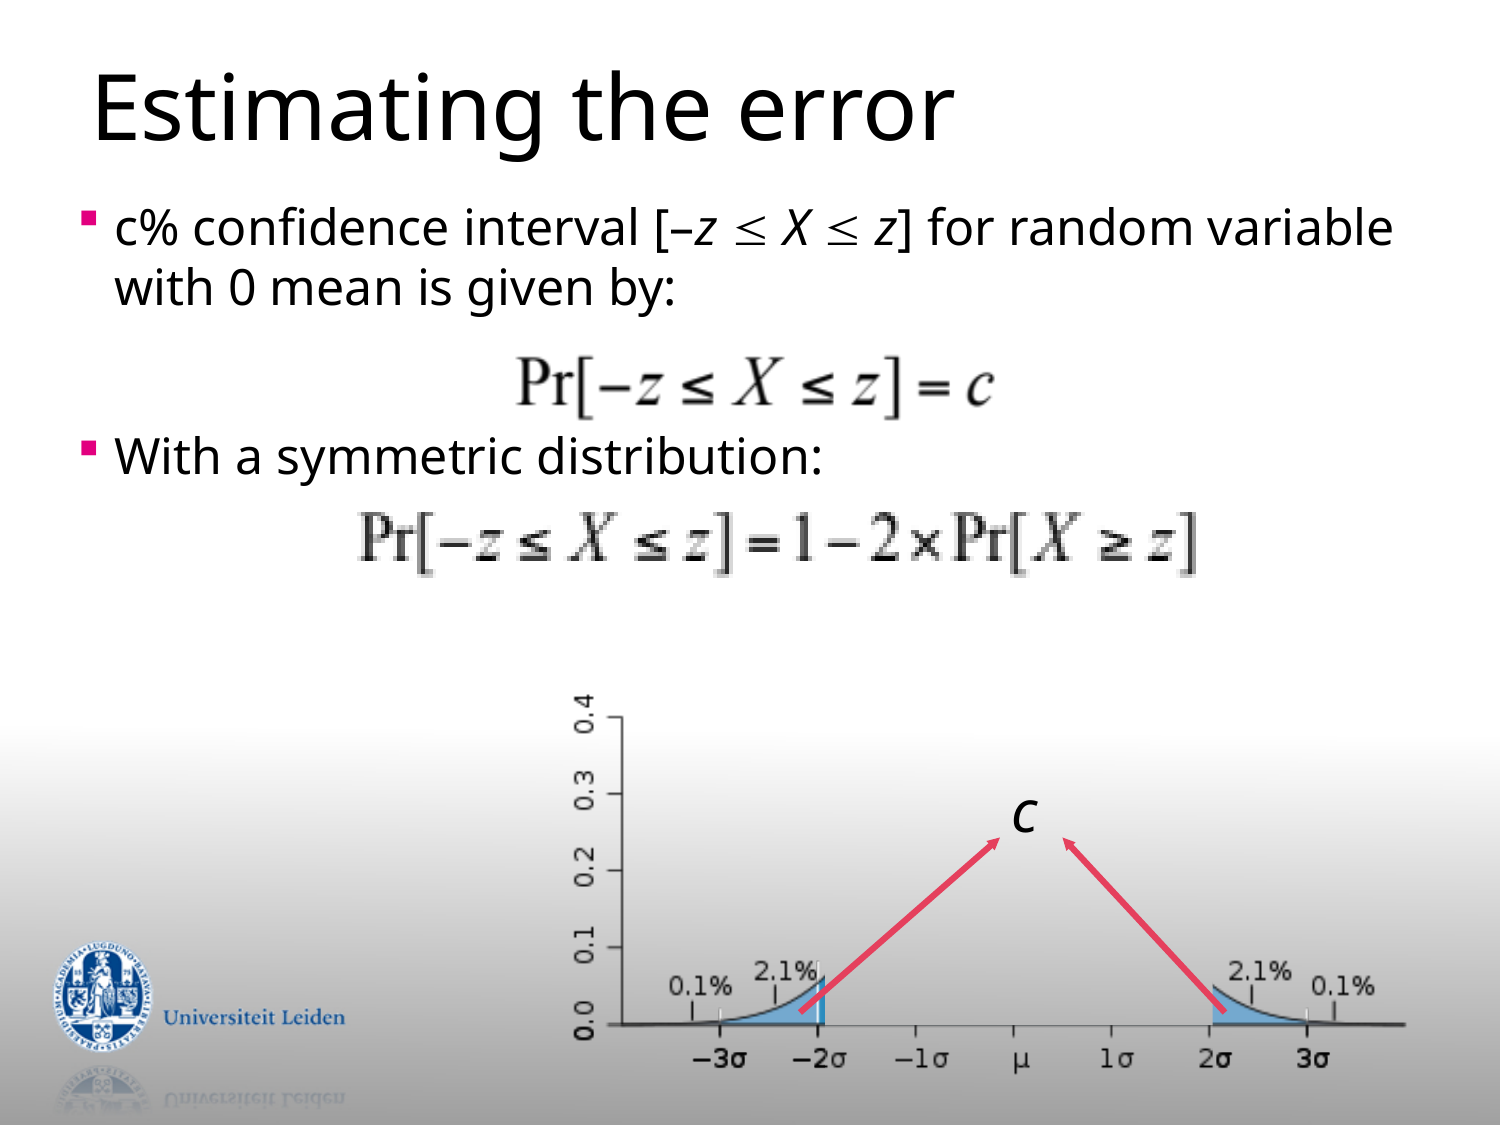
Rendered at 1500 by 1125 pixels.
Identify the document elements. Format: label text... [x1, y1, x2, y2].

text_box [349, 499, 1201, 584]
title Estimating the error [75, 37, 1438, 187]
list c% confidence interval [–z  X  z] for random variable with 0 mean is given by: With a symmetric distribution: [62, 187, 1500, 600]
picture [0, 0, 1500, 1125]
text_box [562, 674, 1413, 1101]
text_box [512, 349, 998, 421]
